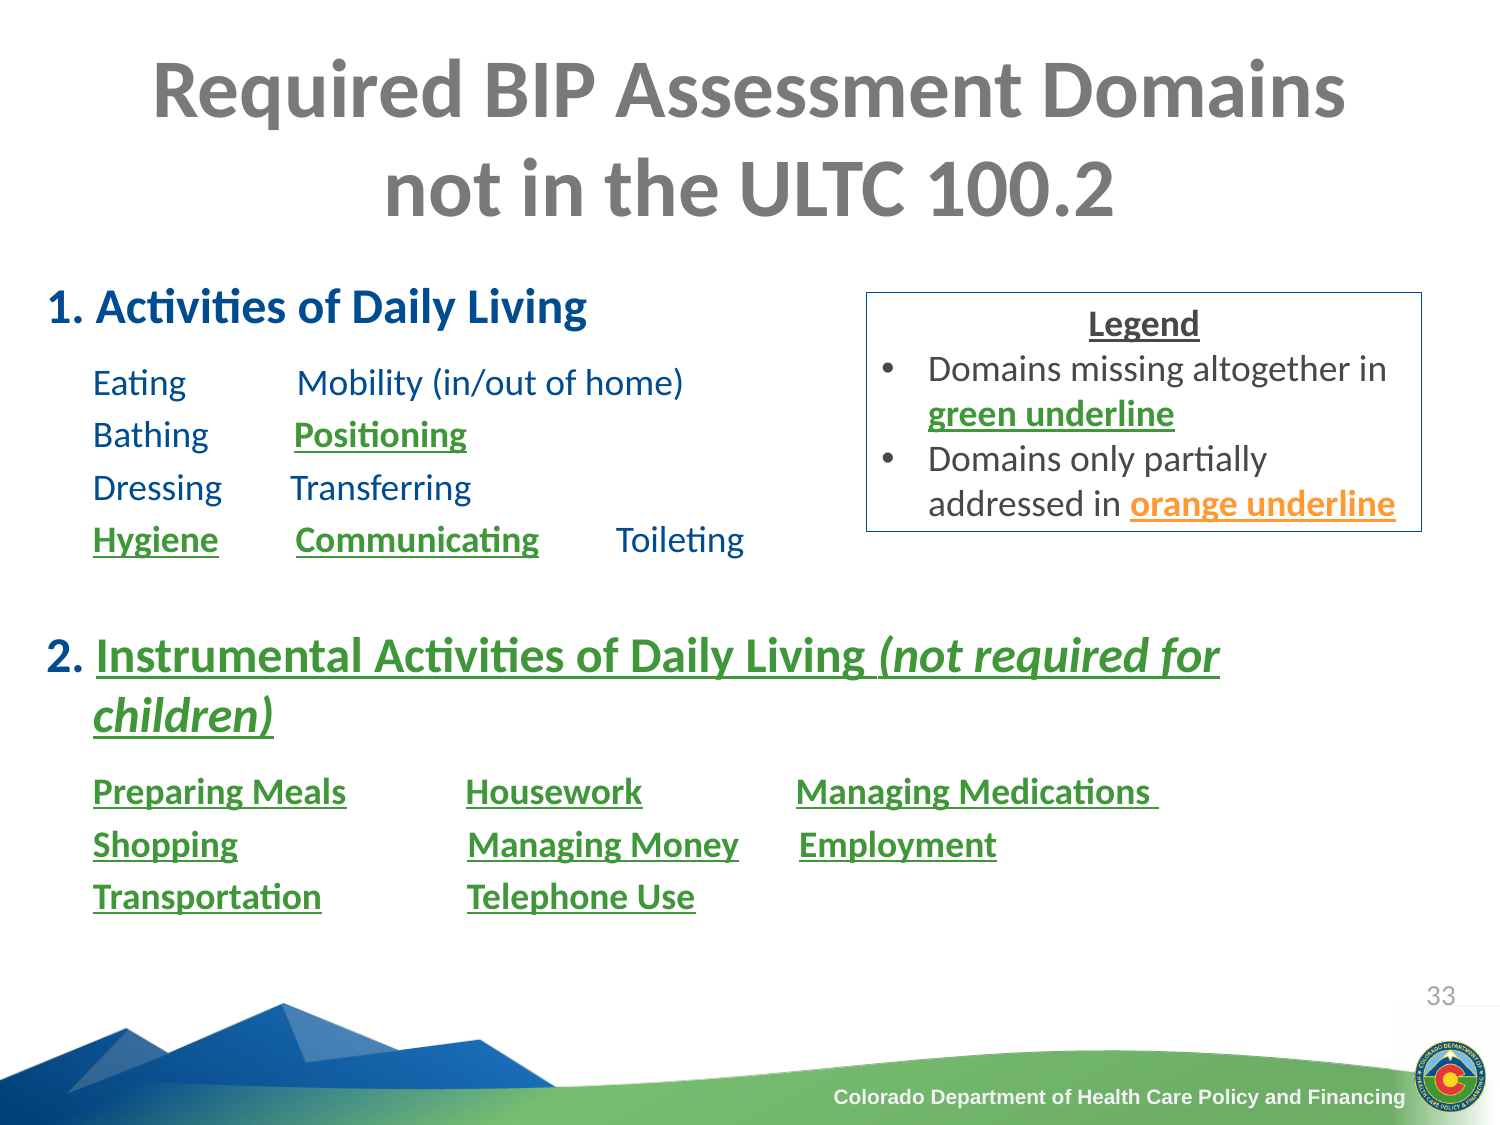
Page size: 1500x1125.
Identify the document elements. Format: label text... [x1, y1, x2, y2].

slide_number 33 [1364, 959, 1471, 1020]
text_box Legend Domains missing altogether in green underline Domains only partially addressed in orange underline [866, 292, 1422, 532]
title Required BIP Assessment Domains not in the ULTC 100.2 [125, 26, 1375, 238]
list 1. Activities of Daily Living Eating Mobility (in/out of home) Bathing Positioning Dressing Transferring Hygiene Communicating Toileting 2. Instrumental Activities of Daily Living (not required for children) Preparing Meals Housework Managing Medications Shopping Managing Money Employment Transportation Telephone Use [31, 265, 1422, 1044]
picture [0, 1002, 1500, 1125]
